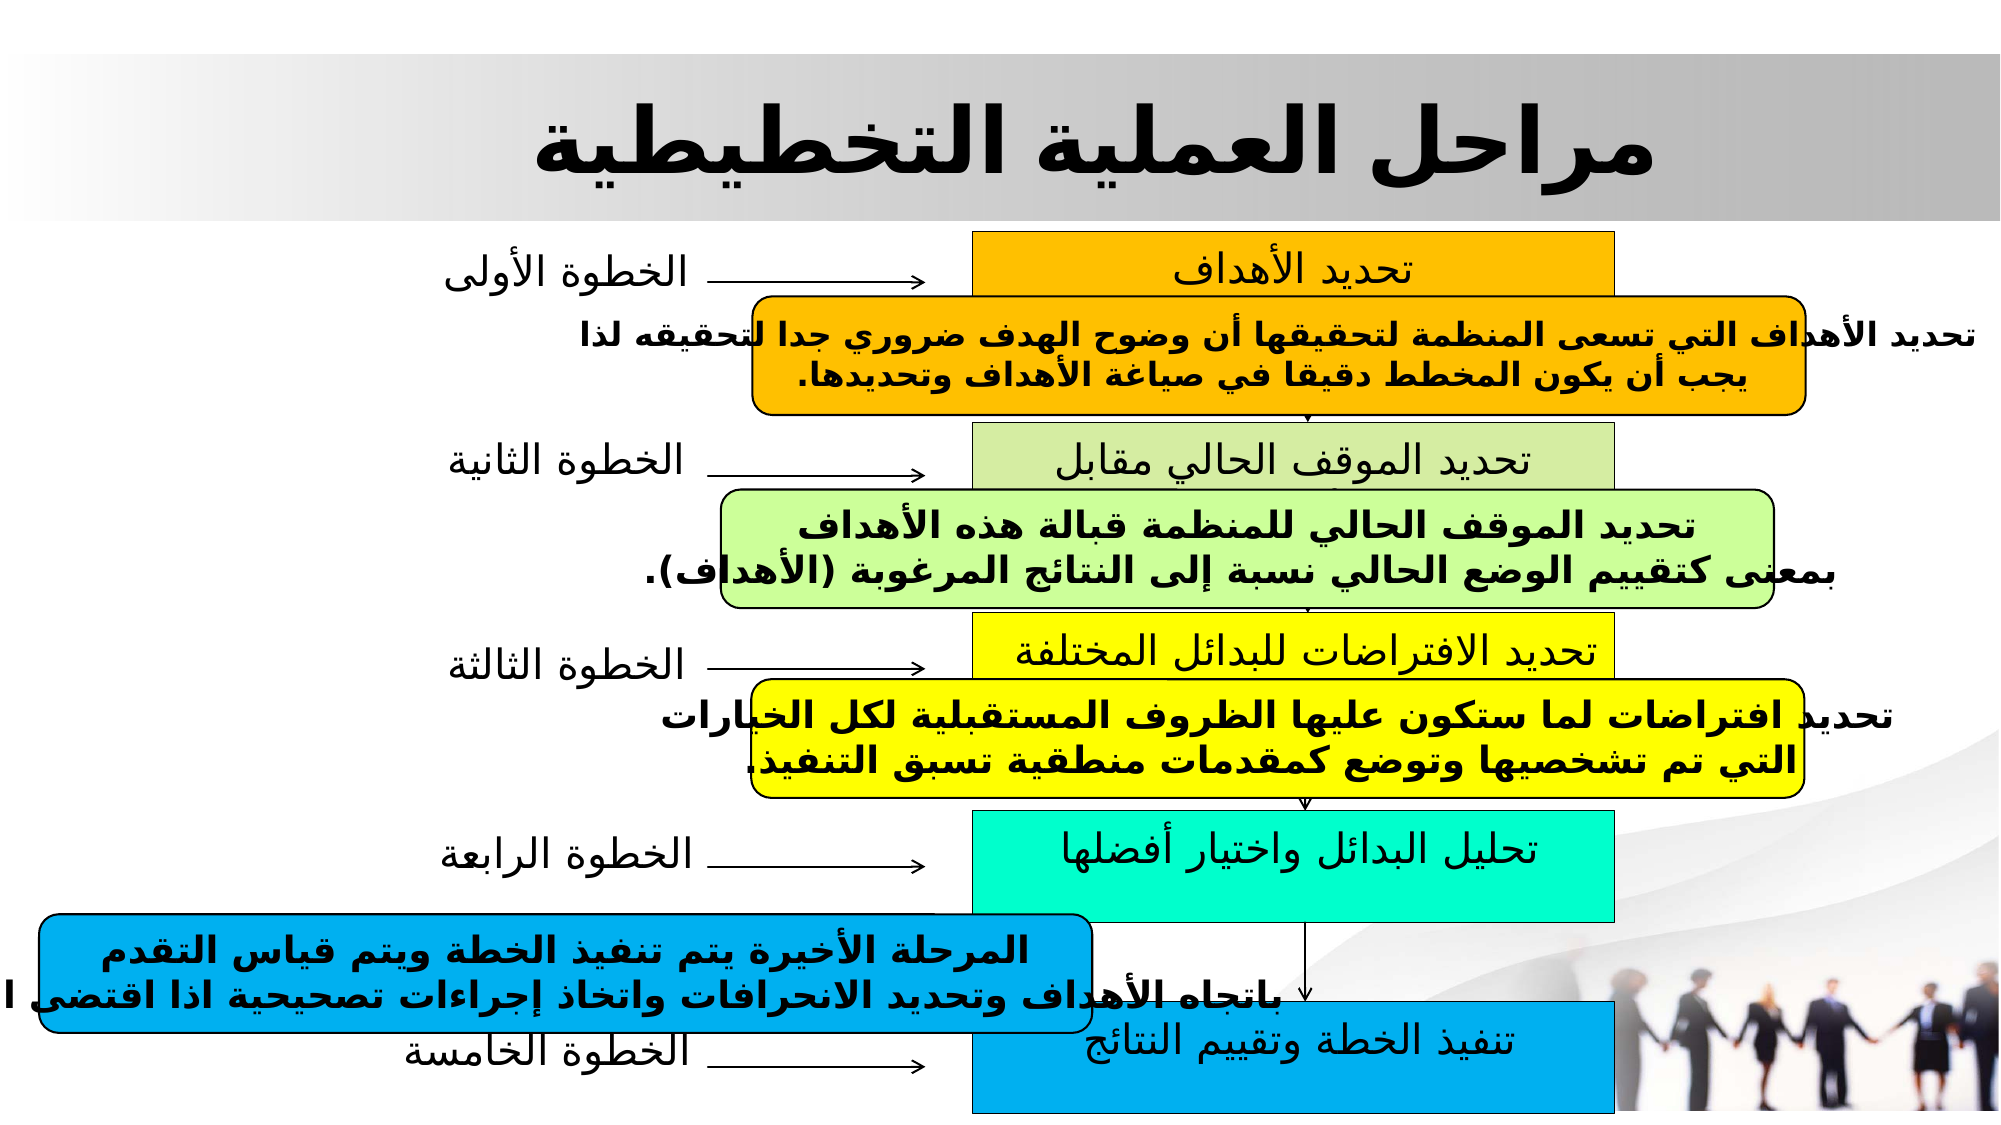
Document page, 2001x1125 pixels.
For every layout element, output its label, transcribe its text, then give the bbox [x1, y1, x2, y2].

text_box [385, 231, 1615, 1125]
text_box المرحلة الأخيرة يتم تنفيذ الخطة ويتم قياس التقدم باتجاه الأهداف وتحديد الانحرافات واتخاذ إجراءات تصحيحية اذا اقتضى الأمر ذلك. [37, 913, 385, 1034]
title مراحل العملية التخطيطية [195, 42, 1997, 231]
text_box تحديد الموقف الحالي للمنظمة قبالة هذه الأهداف بمعنى كتقييم الوضع الحالي نسبة إلى النتائج المرغوبة (الأهداف). [1615, 488, 1776, 610]
text_box تحديد الأهداف التي تسعى المنظمة لتحقيقها أن وضوح الهدف ضروري جدا لتحقيقه لذا يجب أن يكون المخطط دقيقا في صياغة الأهداف وتحديدها. [1615, 295, 1807, 417]
picture [1615, 728, 1999, 1111]
text_box تحديد افتراضات لما ستكون عليها الظروف المستقبلية لكل الخيارات التي تم تشخصيها وتوضع كمقدمات منطقية تسبق التنفيذ. [1615, 678, 1806, 799]
